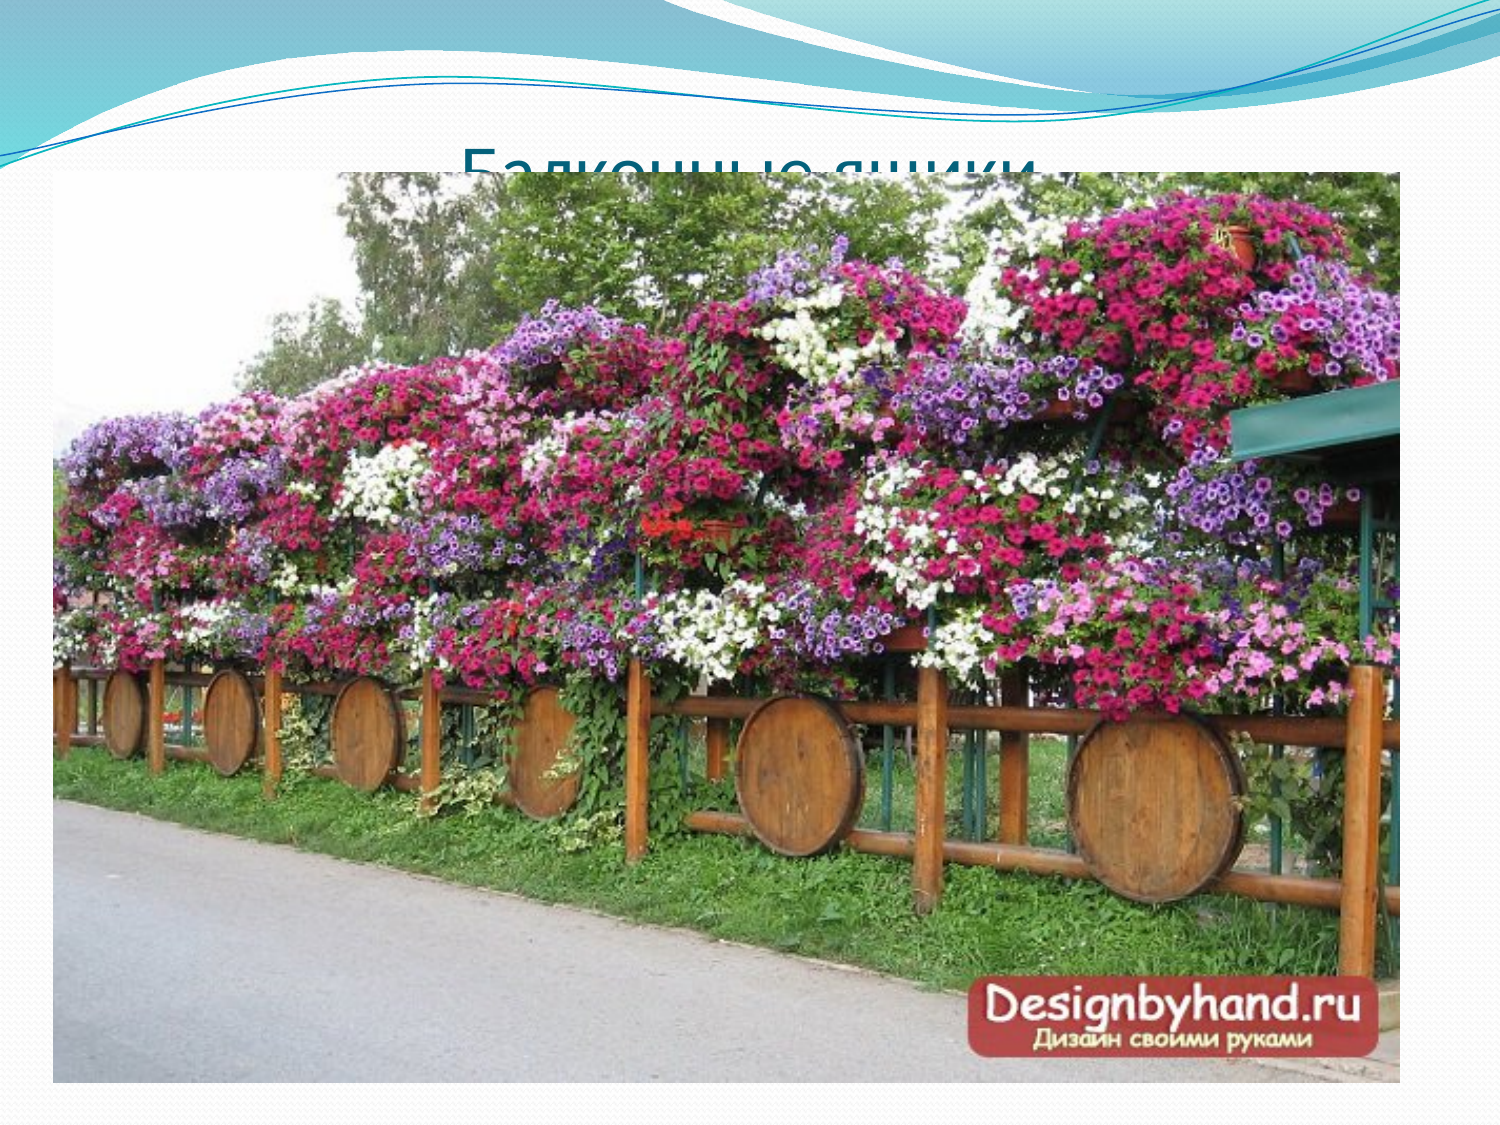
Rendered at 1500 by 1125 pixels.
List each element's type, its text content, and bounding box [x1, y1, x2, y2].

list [52, 172, 1400, 1083]
title Балконные ящики [75, 115, 1425, 303]
